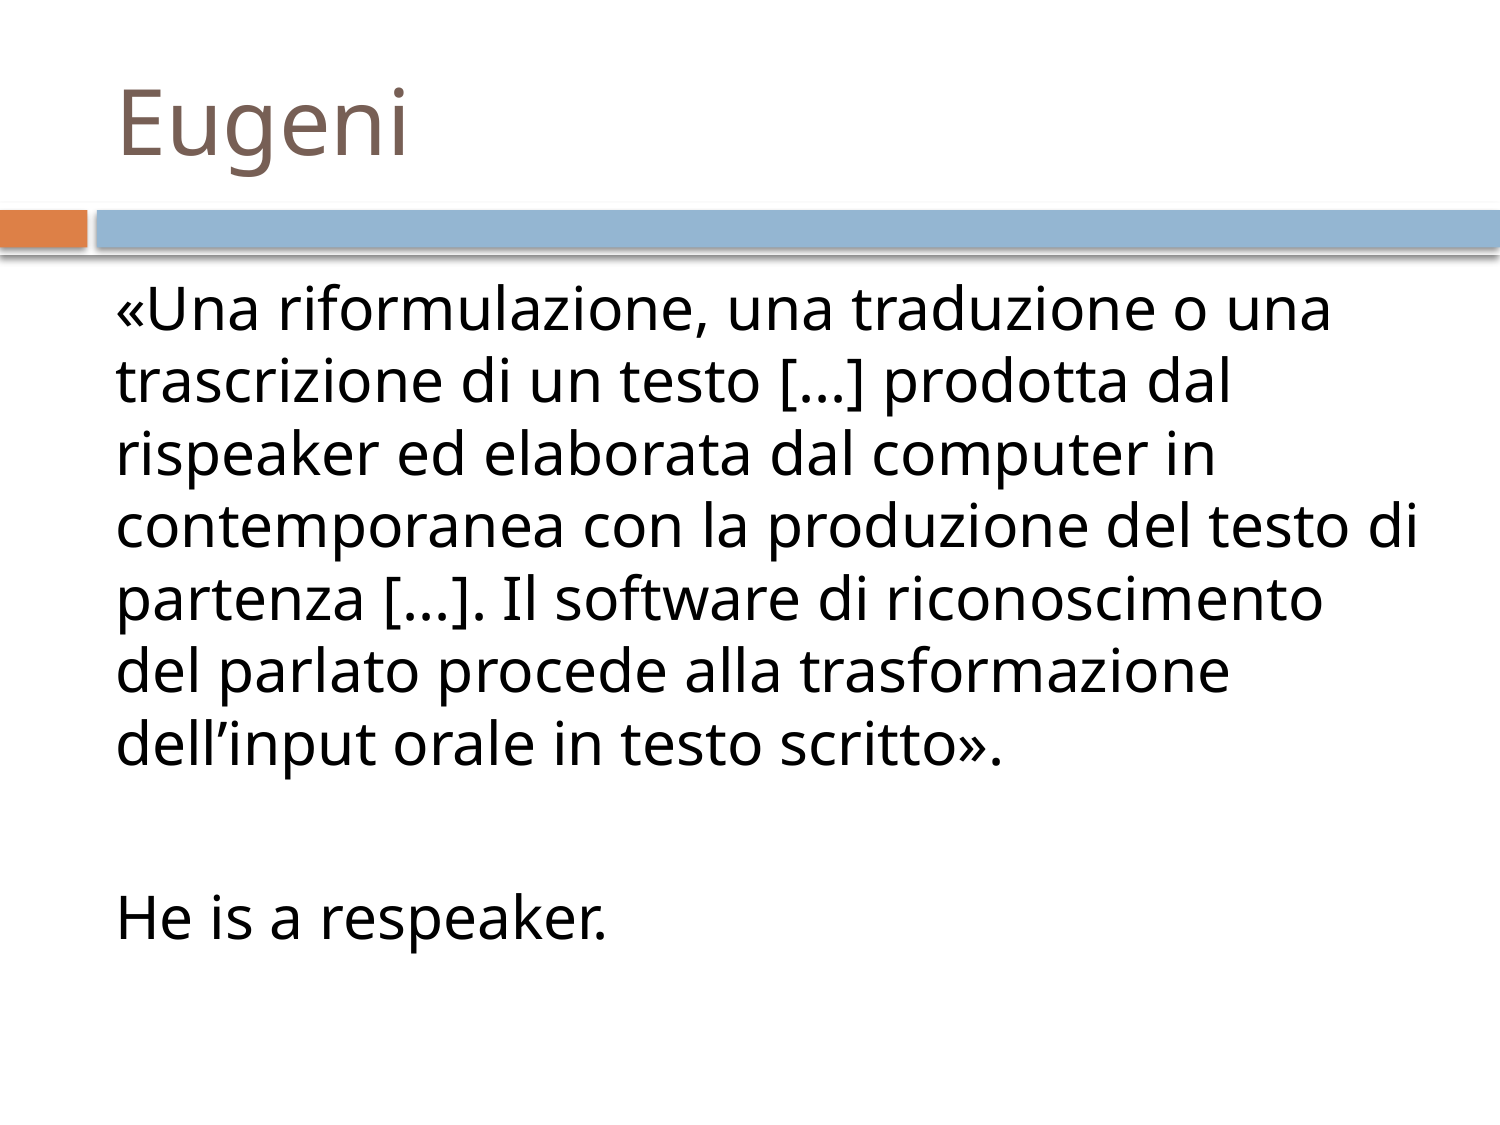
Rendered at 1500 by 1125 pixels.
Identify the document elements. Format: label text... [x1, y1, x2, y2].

title Eugeni [100, 37, 1438, 200]
list «Una riformulazione, una traduzione o una trascrizione di un testo [...] prodotta dal rispeaker ed elaborata dal computer in contemporanea con la produzione del testo di partenza [...]. Il software di riconoscimento del parlato procede alla trasformazione dell’input orale in testo scritto». He is a respeaker. [100, 262, 1438, 1000]
